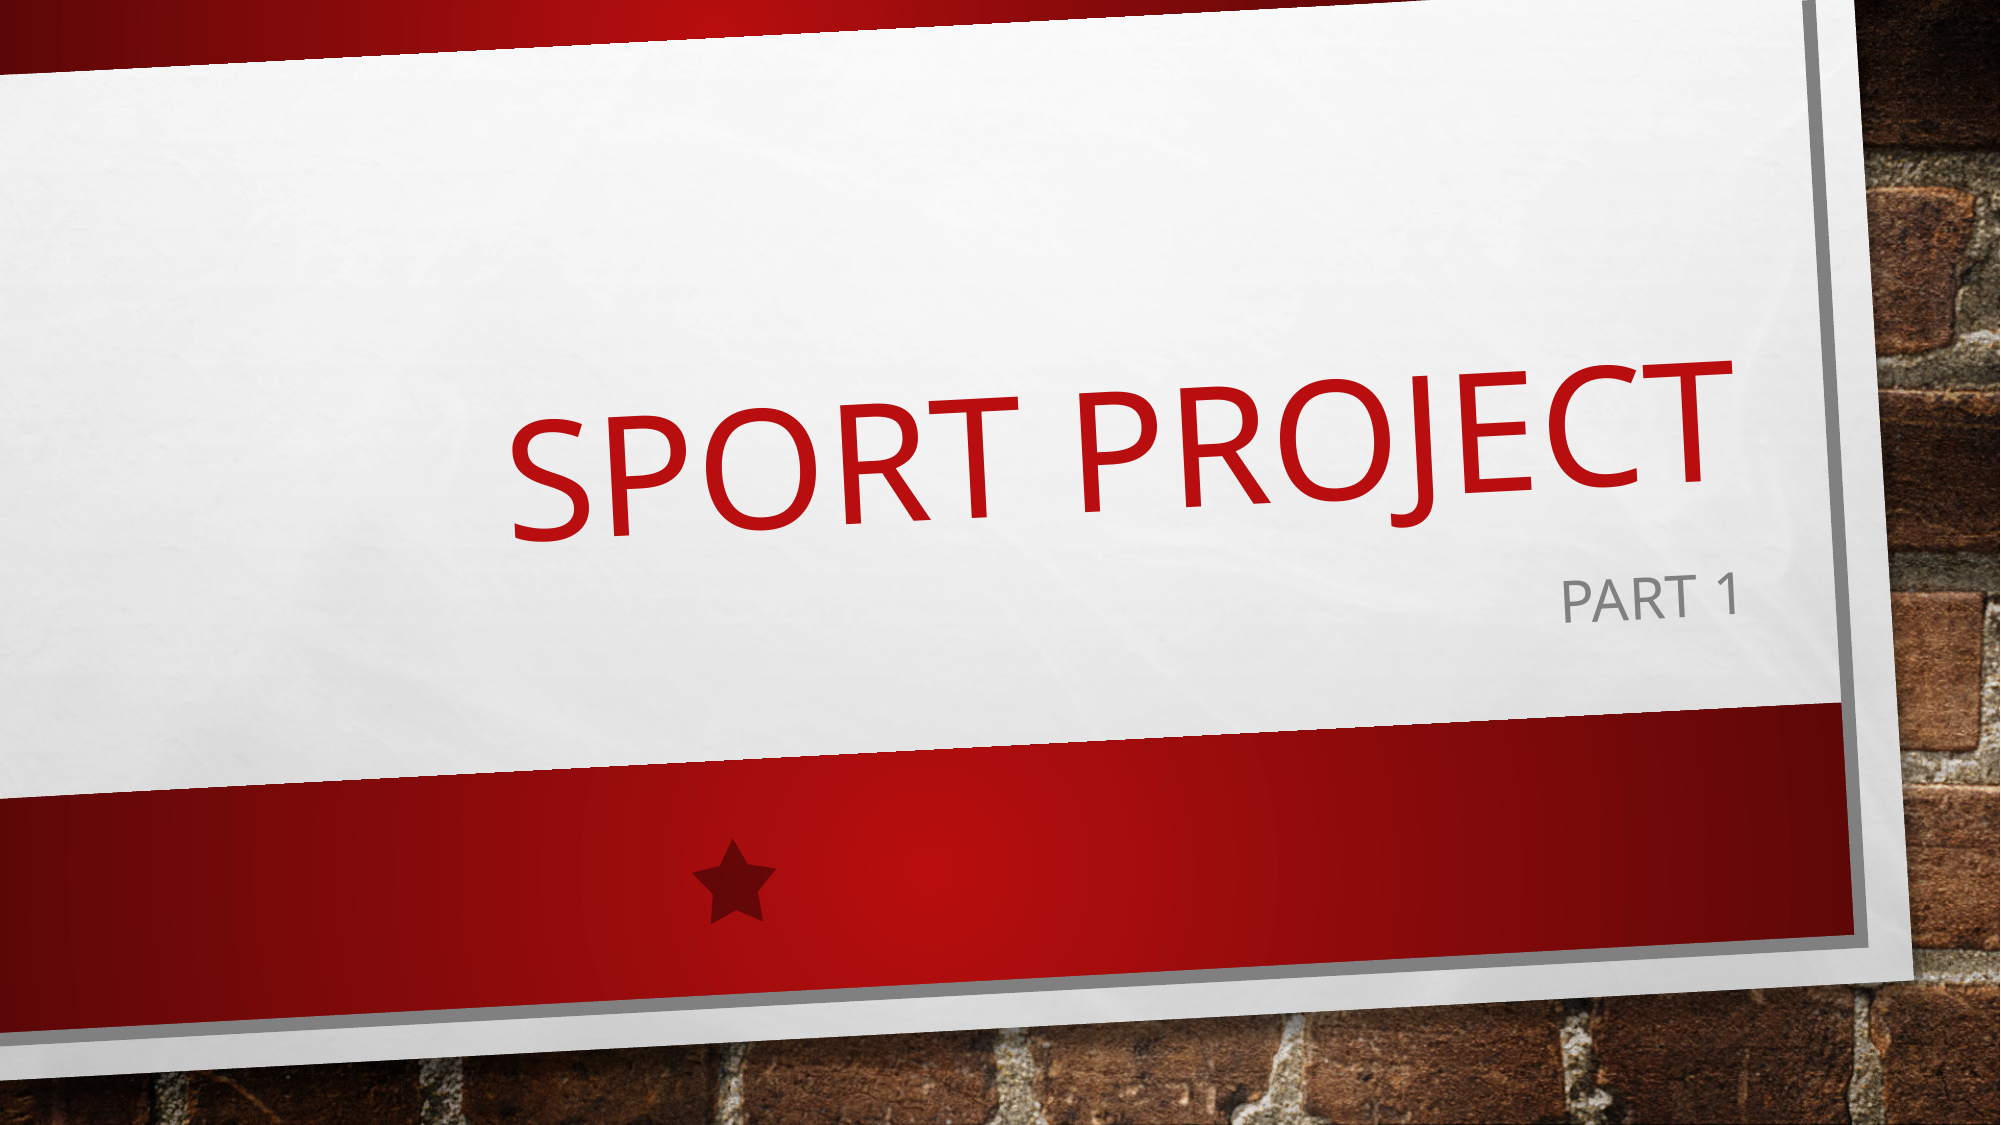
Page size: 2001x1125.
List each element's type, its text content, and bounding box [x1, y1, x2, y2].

subtitle PART 1 [159, 533, 1763, 708]
picture [0, 0, 2000, 1125]
title SPORT PROJECT [135, 67, 1758, 605]
